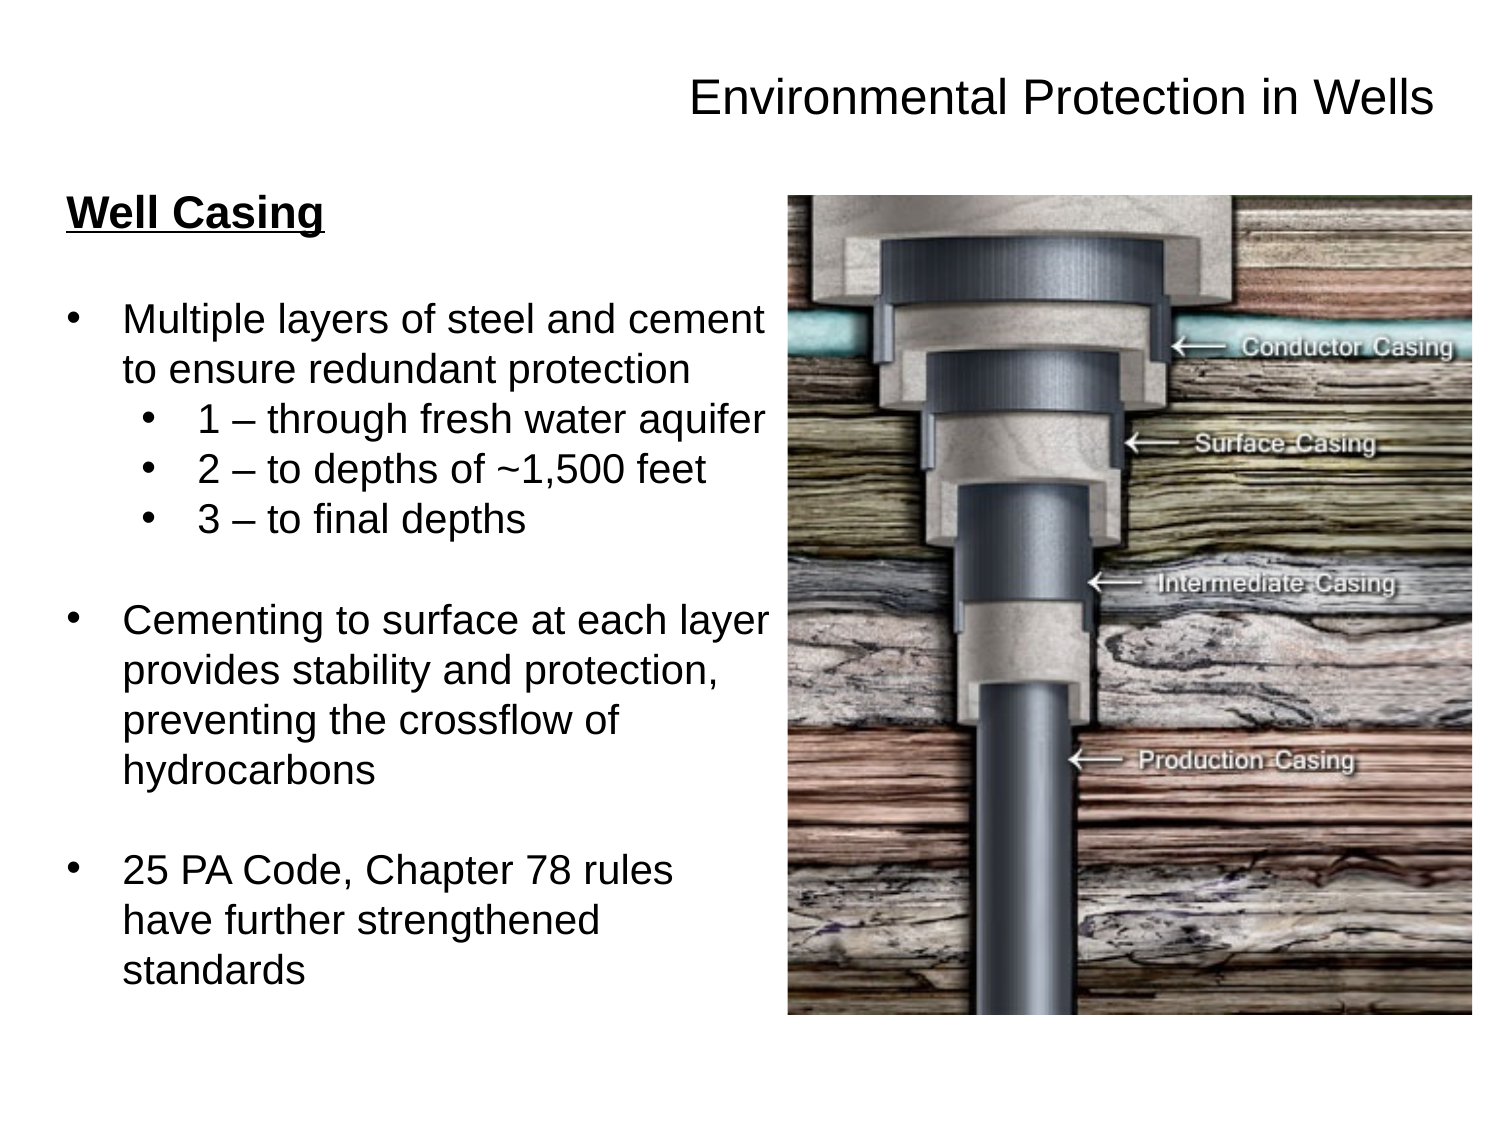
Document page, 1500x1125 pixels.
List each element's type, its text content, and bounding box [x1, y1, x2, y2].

text_box Well Casing Multiple layers of steel and cement to ensure redundant protection 1 – through fresh water aquifer 2 – to depths of ~1,500 feet 3 – to final depths Cementing to surface at each layer provides stability and protection, preventing the crossflow of hydrocarbons 25 PA Code, Chapter 78 rules have further strengthened standards [51, 174, 788, 1000]
title Environmental Protection in Wells [0, 0, 1450, 189]
picture [787, 195, 1473, 1015]
